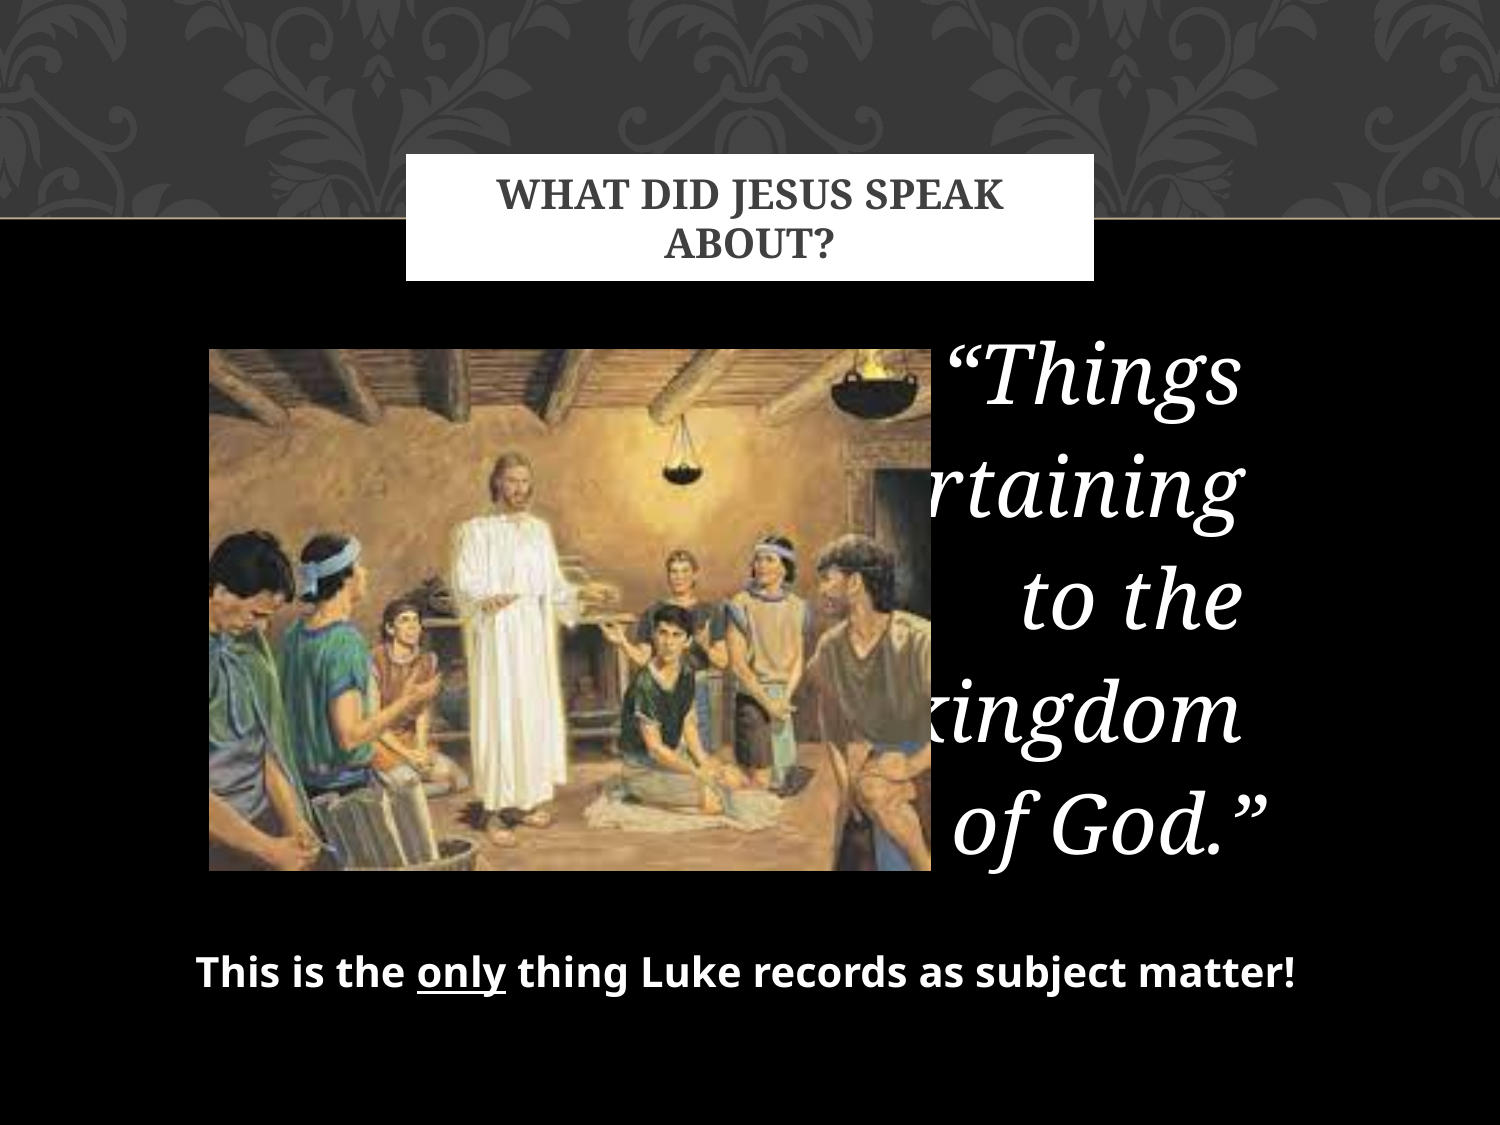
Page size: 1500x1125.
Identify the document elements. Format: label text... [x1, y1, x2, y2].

title What did Jesus speak about? [406, 154, 1094, 281]
picture [209, 349, 931, 872]
list “Things pertaining to the kingdom of God.” [323, 314, 1282, 890]
list This is the only thing Luke records as subject matter! [107, 930, 1385, 1019]
